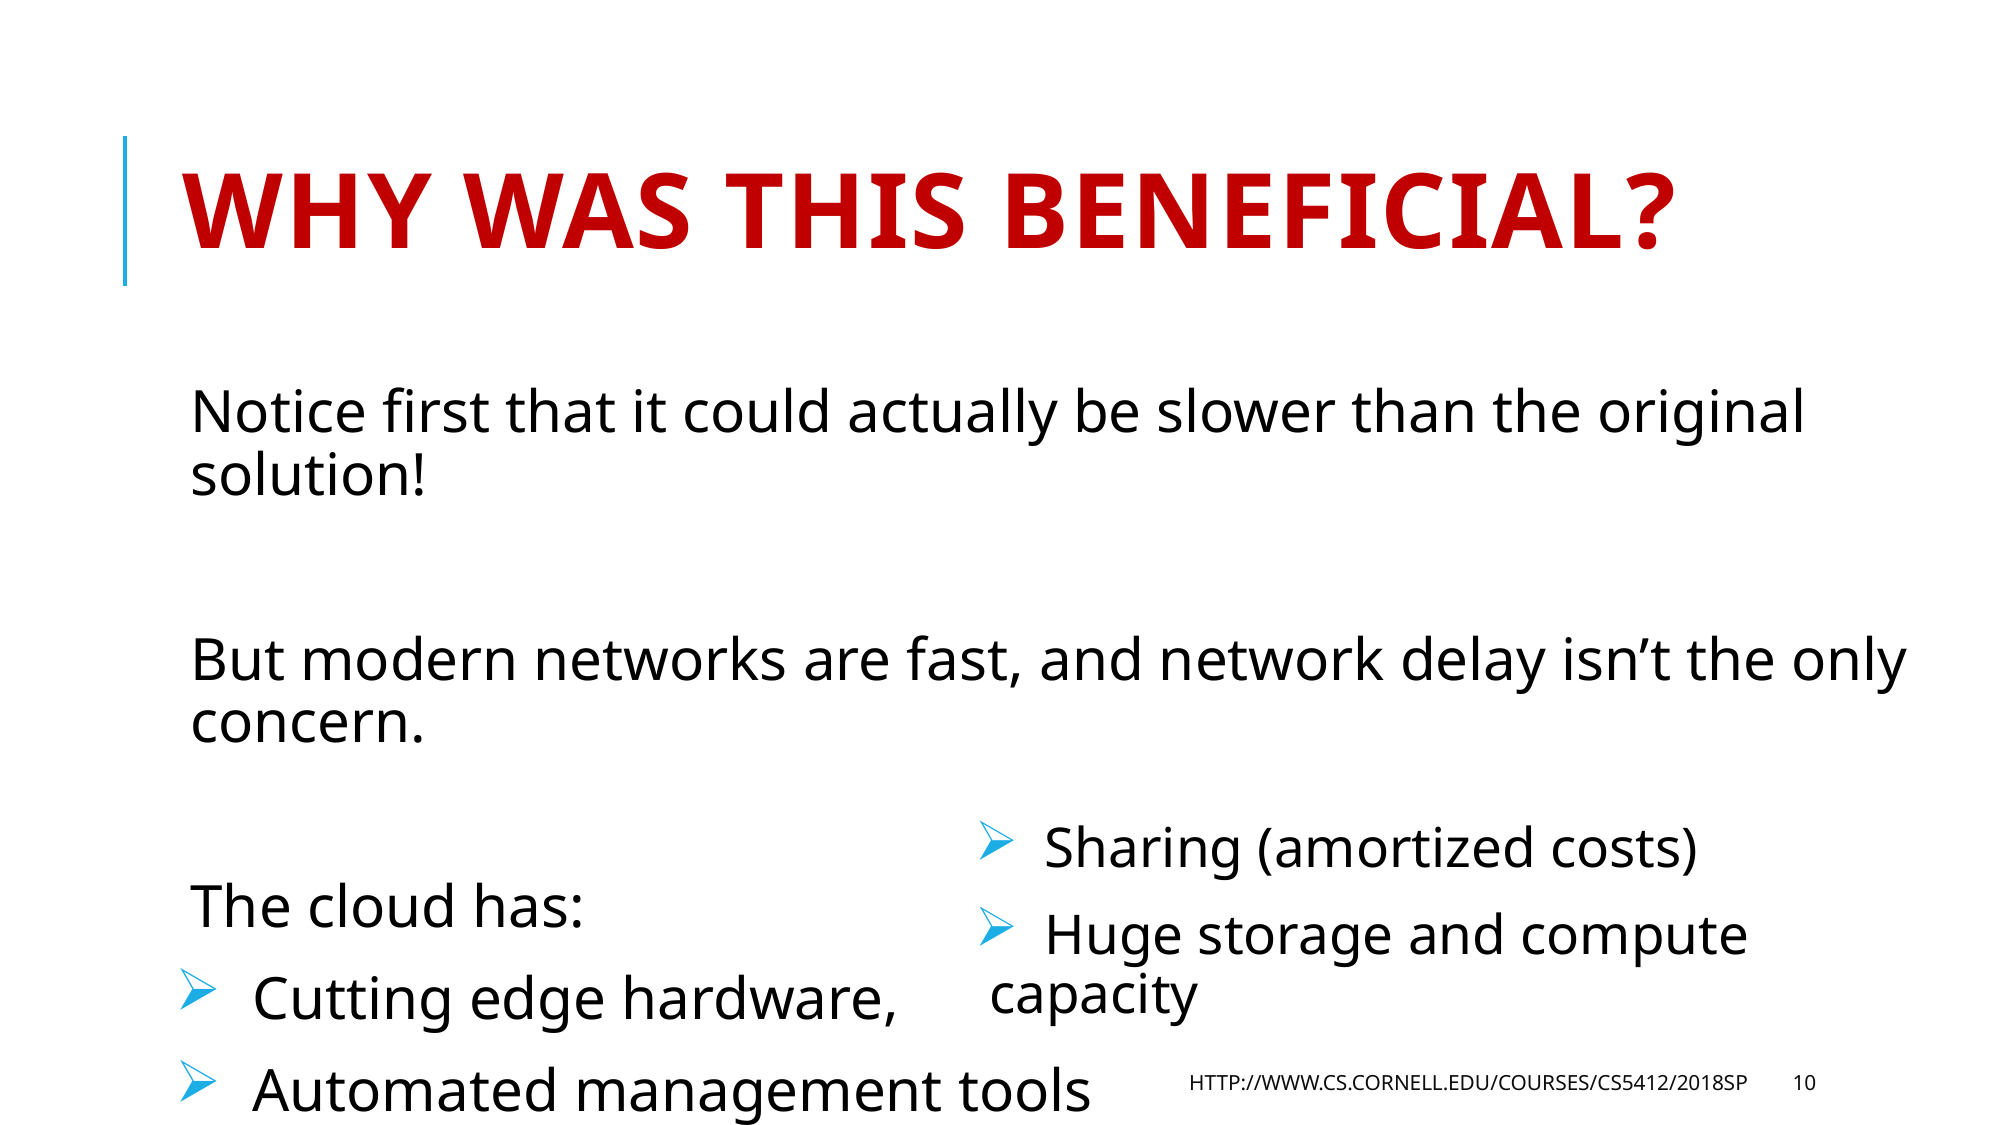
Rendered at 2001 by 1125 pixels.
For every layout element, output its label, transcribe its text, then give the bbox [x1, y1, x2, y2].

text_box Sharing (amortized costs) Huge storage and compute capacity [967, 374, 1974, 1035]
list Notice first that it could actually be slower than the original solution! But modern networks are fast, and network delay isn’t the only concern. The cloud has: Cutting edge hardware, Automated management tools [168, 375, 967, 1035]
slide_number 10 [1777, 1061, 1938, 1107]
title Why was this beneficial? [168, 96, 1938, 342]
footer http://www.cs.cornell.edu/courses/cs5412/2018sp [794, 1061, 1763, 1107]
